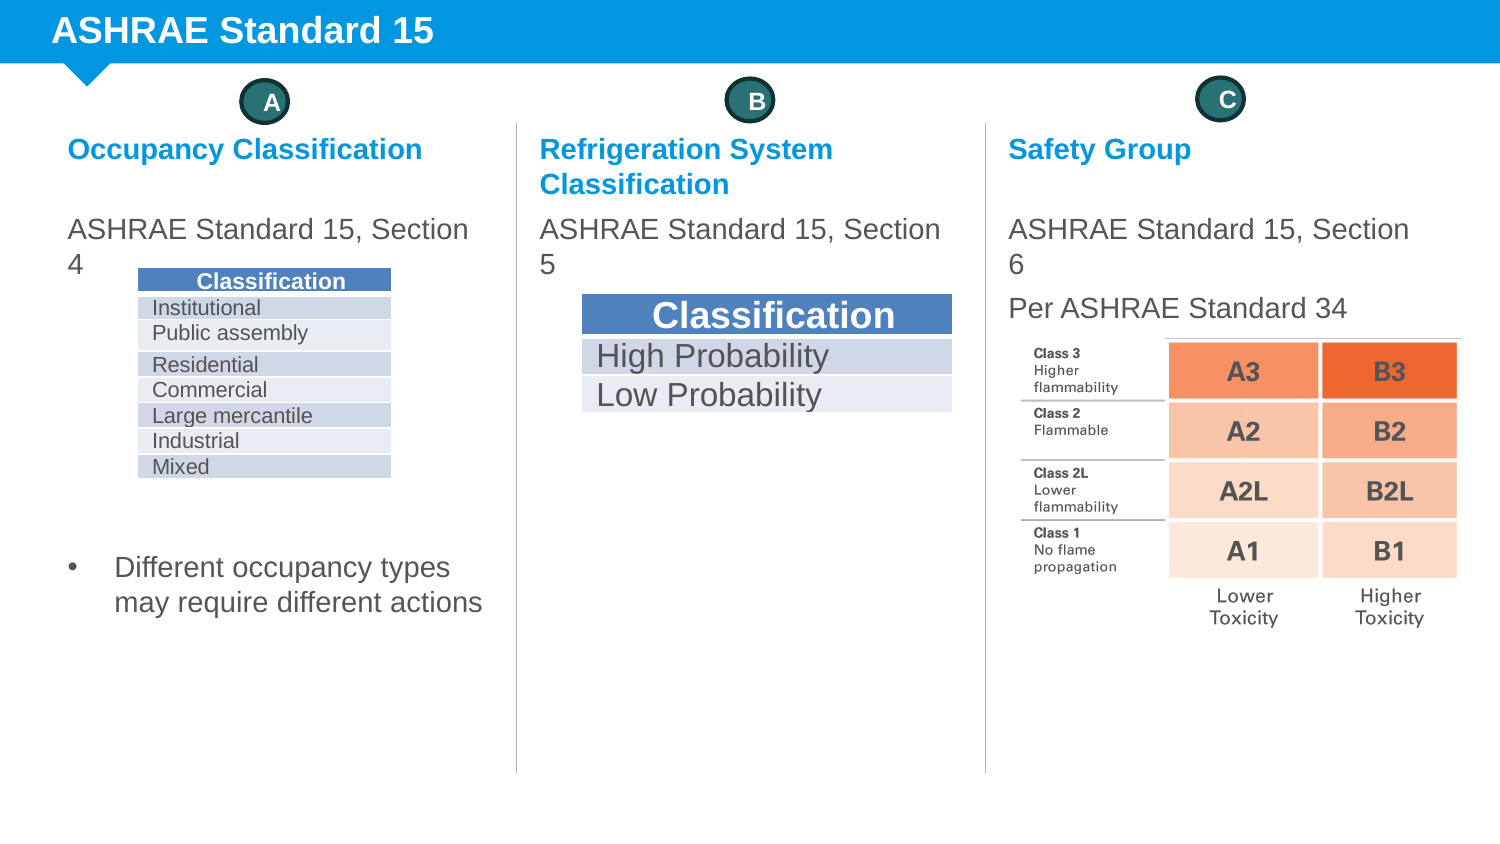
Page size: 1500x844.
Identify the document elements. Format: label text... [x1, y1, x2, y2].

list ASHRAE Standard 15, Section 4 Different occupancy types may require different actions [52, 203, 507, 721]
table_cell Commercial [138, 378, 391, 402]
list Refrigeration System Classification [524, 122, 980, 187]
list Safety Group [993, 122, 1448, 187]
table_cell Public assembly [138, 320, 391, 350]
table_cell Mixed [138, 455, 391, 478]
list Occupancy Classification [52, 122, 507, 187]
table_header Classification [138, 268, 391, 291]
picture [1020, 338, 1463, 641]
table_cell Large mercantile [138, 403, 391, 427]
list ASHRAE Standard 15, Section 5 [524, 203, 980, 721]
table_cell Residential [138, 352, 391, 376]
text_box B [724, 76, 776, 124]
table_cell High Probability [582, 339, 952, 374]
title ASHRAE Standard 15 [36, 0, 1253, 61]
table_header Classification [582, 294, 952, 334]
table_cell Institutional [138, 297, 391, 319]
table_cell Low Probability [582, 376, 952, 412]
text_box A [239, 78, 291, 125]
list ASHRAE Standard 15, Section 6 Per ASHRAE Standard 34 [993, 203, 1448, 721]
table_cell Industrial [138, 429, 391, 453]
text_box C [1195, 75, 1247, 123]
